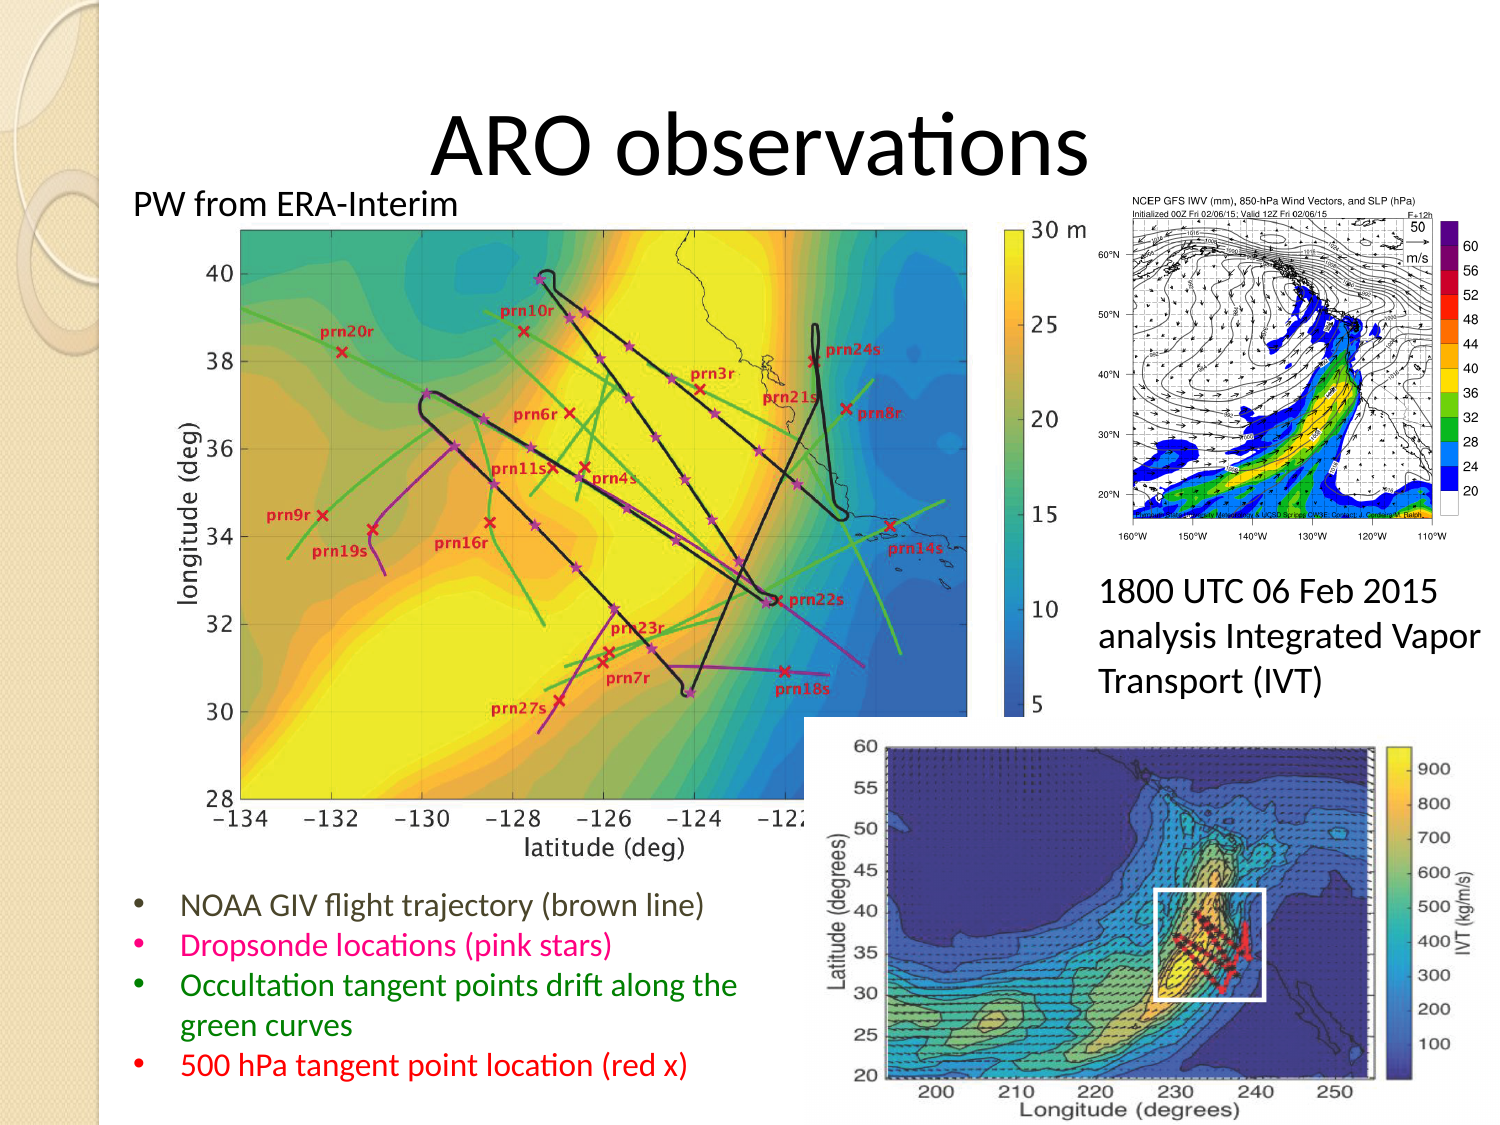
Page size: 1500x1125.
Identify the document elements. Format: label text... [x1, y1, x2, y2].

text_box 1800 UTC 06 Feb 2015 analysis Integrated Vapor Transport (IVT) [1135, 585, 1500, 709]
picture [0, 0, 99, 1125]
text_box PW from ERA-Interim [118, 171, 488, 177]
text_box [804, 717, 1500, 1125]
title ARO observations [118, 45, 1425, 176]
text_box NOAA GIV flight trajectory (brown line) Dropsonde locations (pink stars) Occultation tangent points drift along the green curves 500 hPa tangent point location (red x) [118, 883, 799, 1091]
picture [118, 171, 1498, 877]
